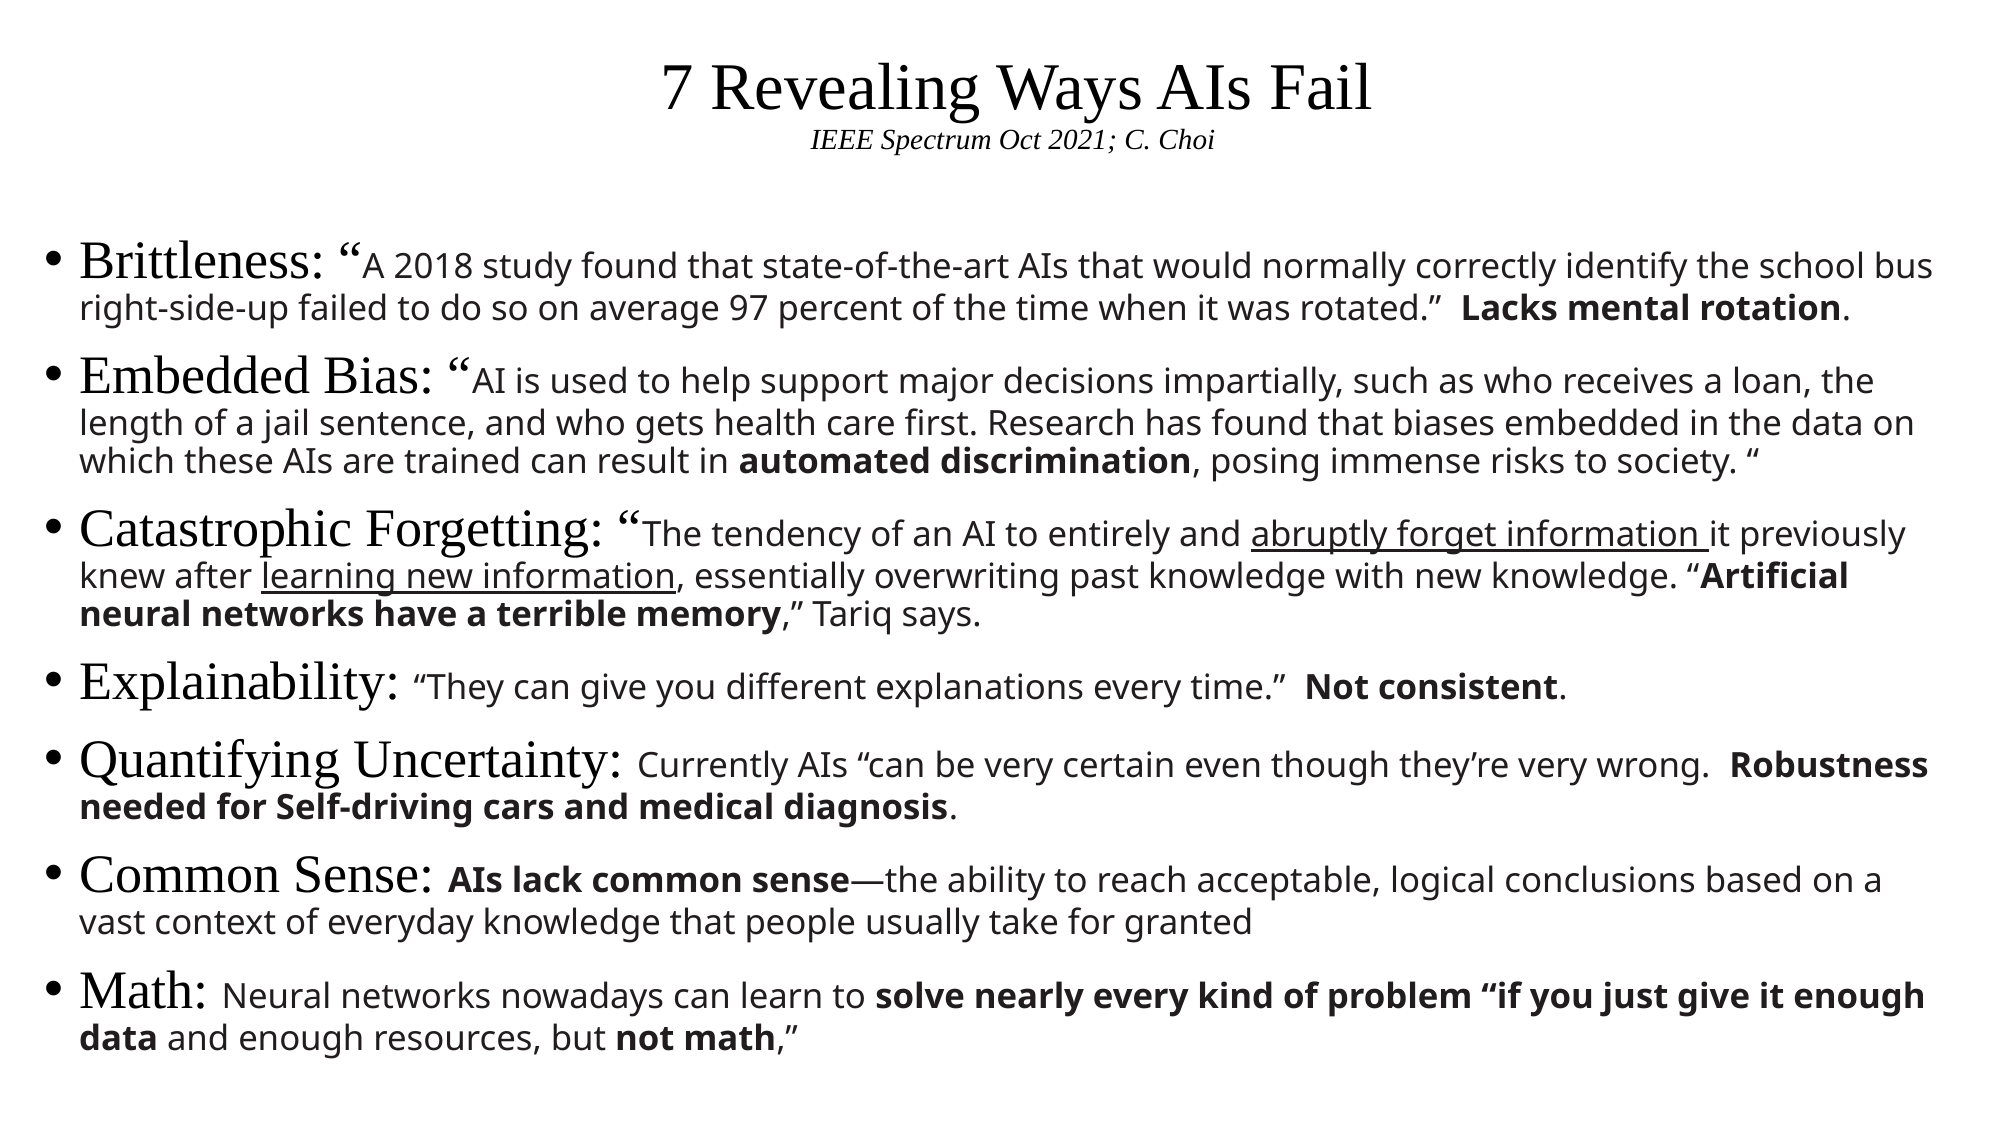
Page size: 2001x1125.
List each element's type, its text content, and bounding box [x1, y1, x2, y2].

list Brittleness: “A 2018 study found that state-of-the-art AIs that would normally correctly identify the school bus right-side-up failed to do so on average 97 percent of the time when it was rotated.” Lacks mental rotation. Embedded Bias: “AI is used to help support major decisions impartially, such as who receives a loan, the length of a jail sentence, and who gets health care first. Research has found that biases embedded in the data on which these AIs are trained can result in automated discrimination, posing immense risks to society. “ Catastrophic Forgetting: “The tendency of an AI to entirely and abruptly forget information it previously knew after learning new information, essentially overwriting past knowledge with new knowledge. “Artificial neural networks have a terrible memory,” Tariq says. Explainability: “They can give you different explanations every time.” Not consistent. Quantifying Uncertainty: Currently AIs “can be very certain even though they’re very wrong. Robustness needed for Self-driving cars and medical diagnosis. Common Sense: AIs lack common sense—the ability to reach acceptable, logical conclusions based on a vast context of everyday knowledge that people usually take for granted Math: Neural networks nowadays can learn to solve nearly every kind of problem “if you just give it enough data and enough resources, but not math,” [29, 224, 1956, 1078]
title 7 Revealing Ways AIs Fail IEEE Spectrum Oct 2021; C. Choi [202, 14, 1832, 193]
